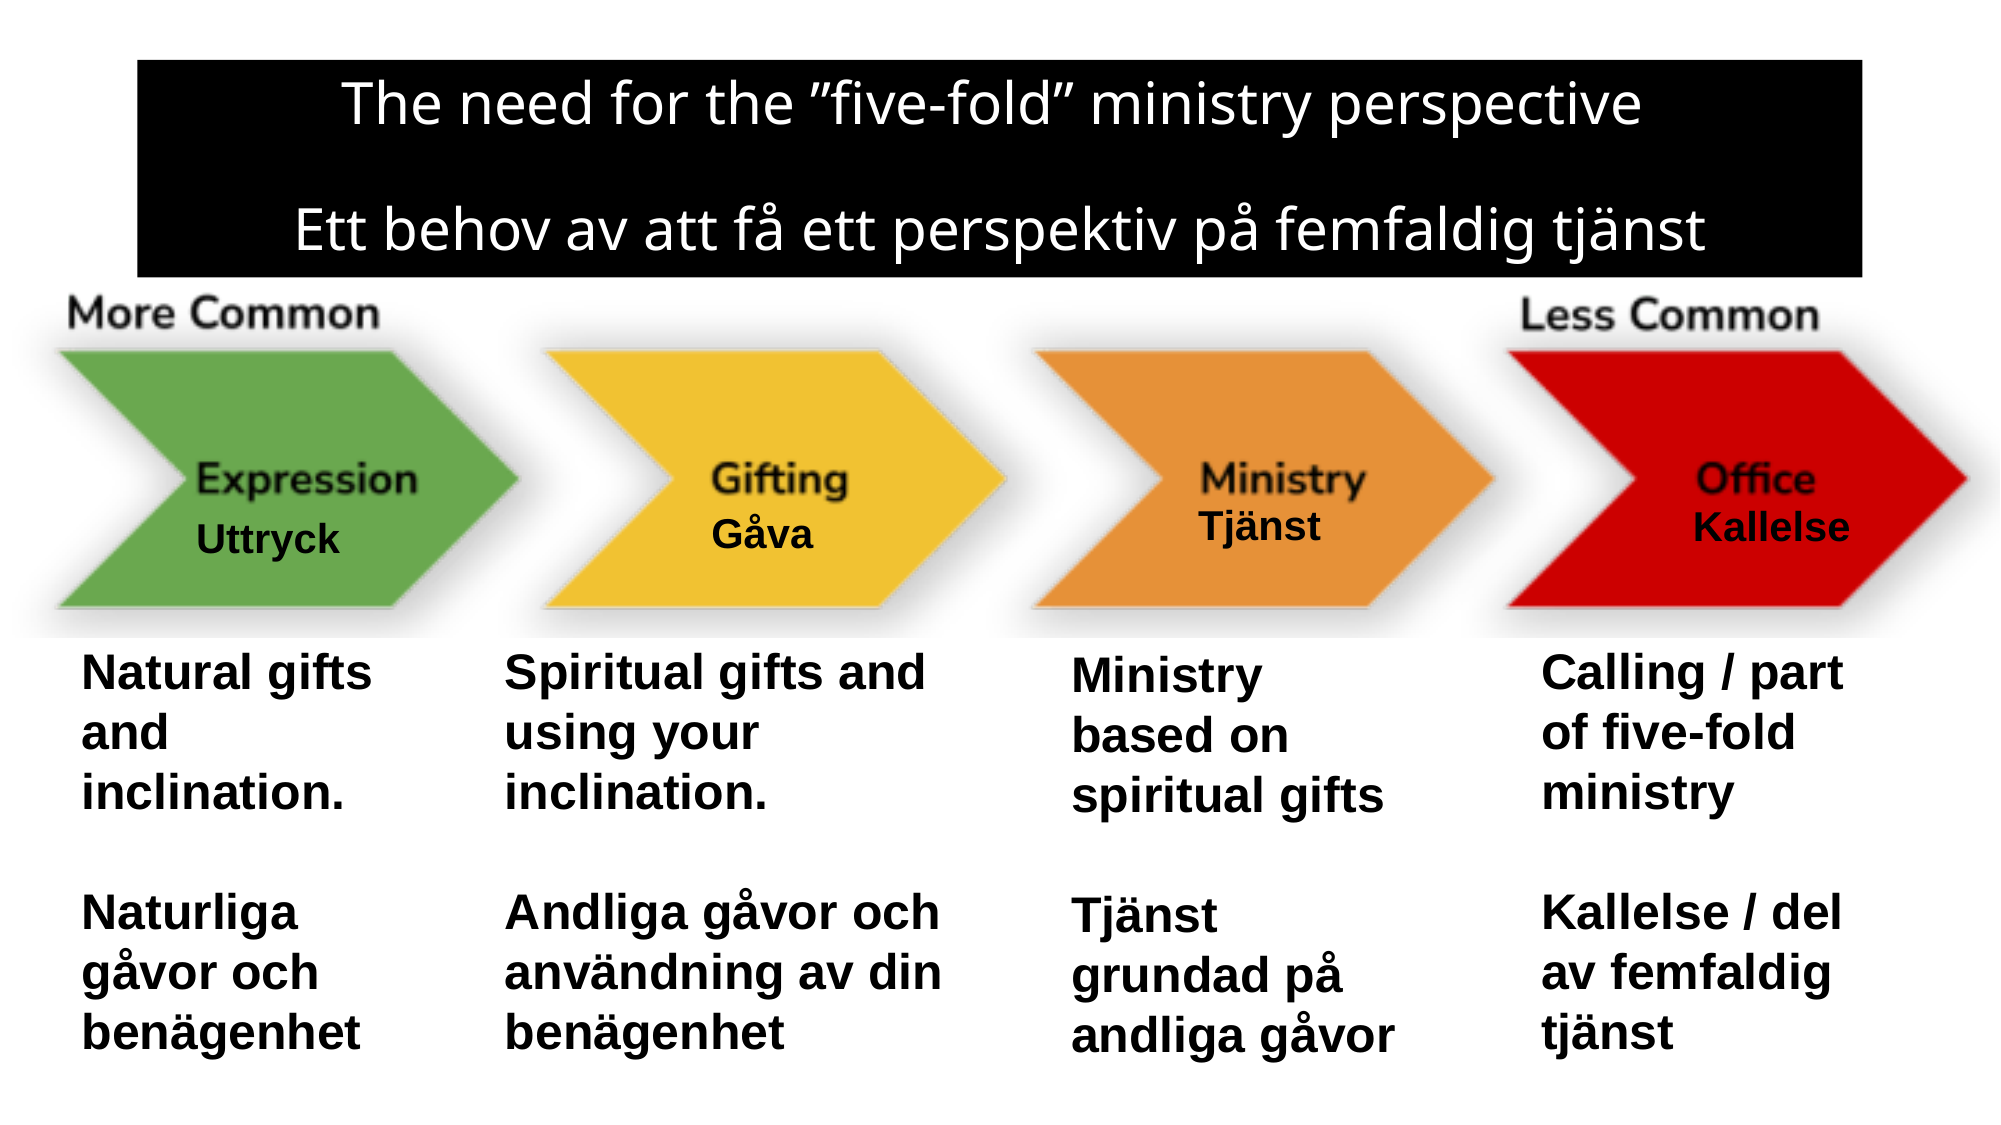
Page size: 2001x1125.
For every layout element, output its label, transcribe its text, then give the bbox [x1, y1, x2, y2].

text_box Spiritual gifts and using your inclination. Andliga gåvor och användning av din benägenhet [490, 638, 972, 1113]
text_box Natural gifts and inclination. Naturliga gåvor och benägenhet [66, 638, 424, 1113]
title The need for the ”five-fold” ministry perspective Ett behov av att få ett perspektiv på femfaldig tjänst [137, 59, 1863, 276]
text_box Ministry based on spiritual gifts Tjänst grundad på andliga gåvor [1056, 638, 1413, 1115]
text_box Calling / part of five-fold ministry Kallelse / del av femfaldig tjänst [1526, 638, 1883, 1068]
picture [0, 276, 2000, 638]
